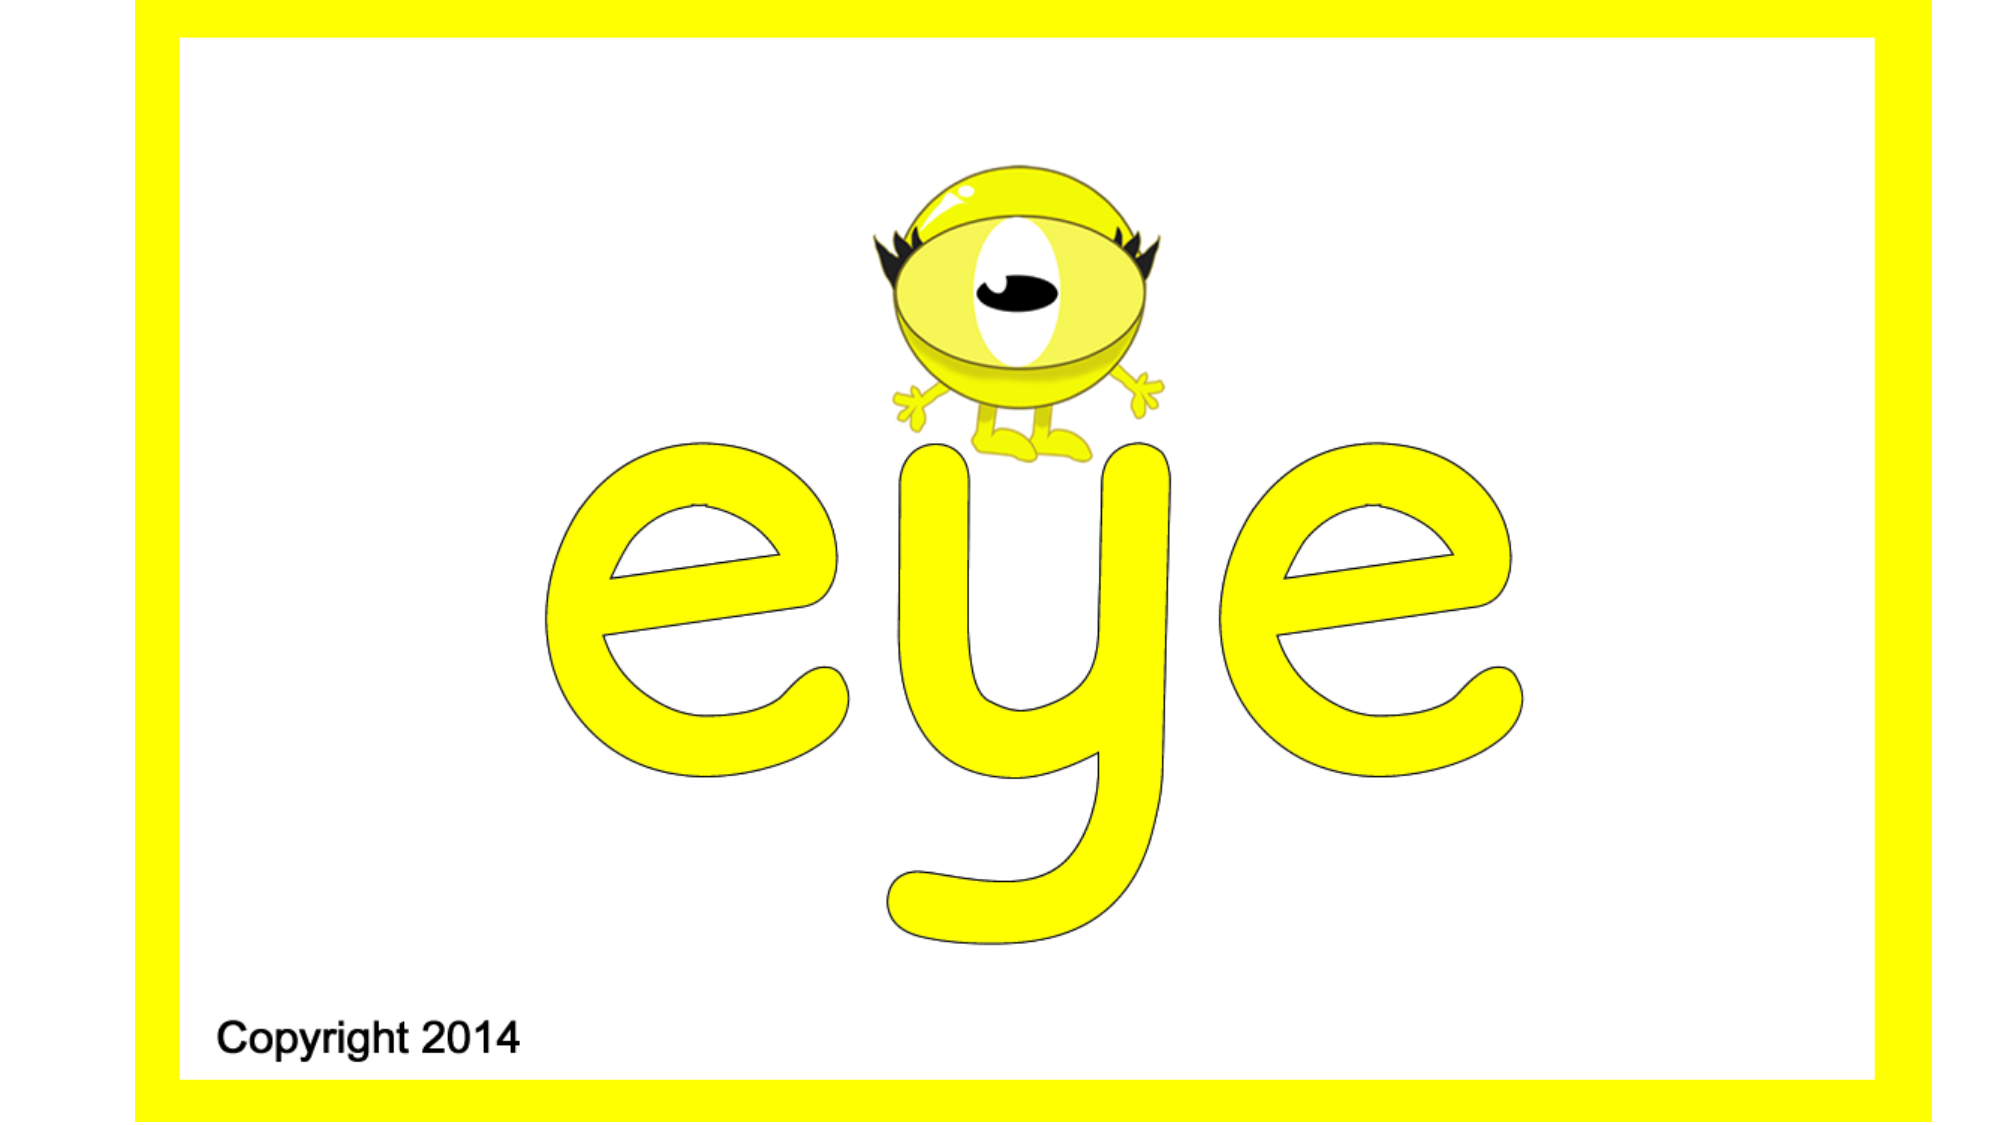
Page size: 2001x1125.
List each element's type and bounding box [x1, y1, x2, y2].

picture [135, 0, 1932, 1122]
